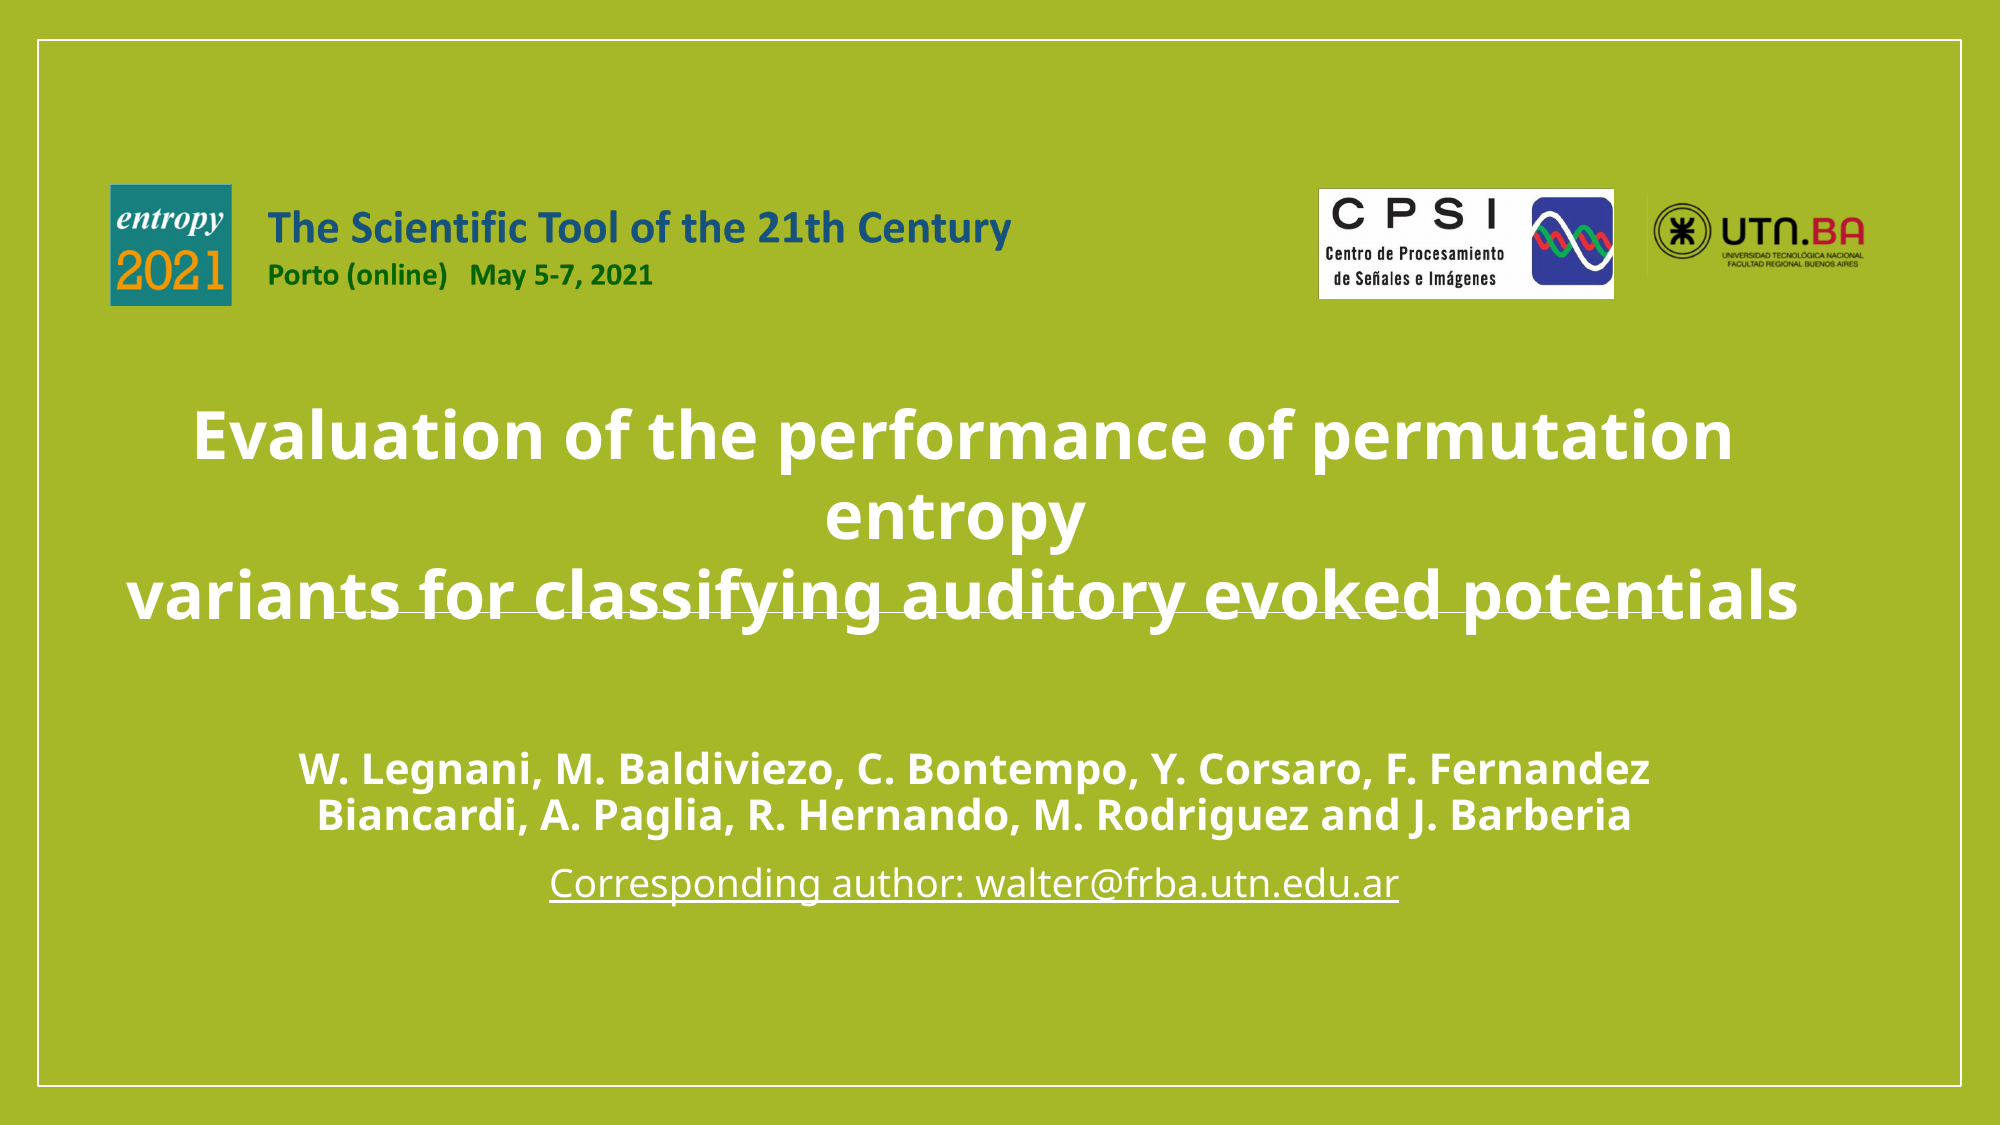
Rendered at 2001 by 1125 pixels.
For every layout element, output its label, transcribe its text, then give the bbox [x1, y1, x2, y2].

picture [109, 183, 1040, 312]
subtitle W. Legnani, M. Baldiviezo, C. Bontempo, Y. Corsaro, F. Fernandez Biancardi, A. Paglia, R. Hernando, M. Rodriguez and J. Barberia Corresponding author: walter@frba.utn.edu.ar [224, 740, 1725, 917]
text_box Evaluation of the performance of permutation entropy variants for classifying auditory evoked potentials [82, 385, 1846, 641]
picture [1303, 183, 1891, 324]
